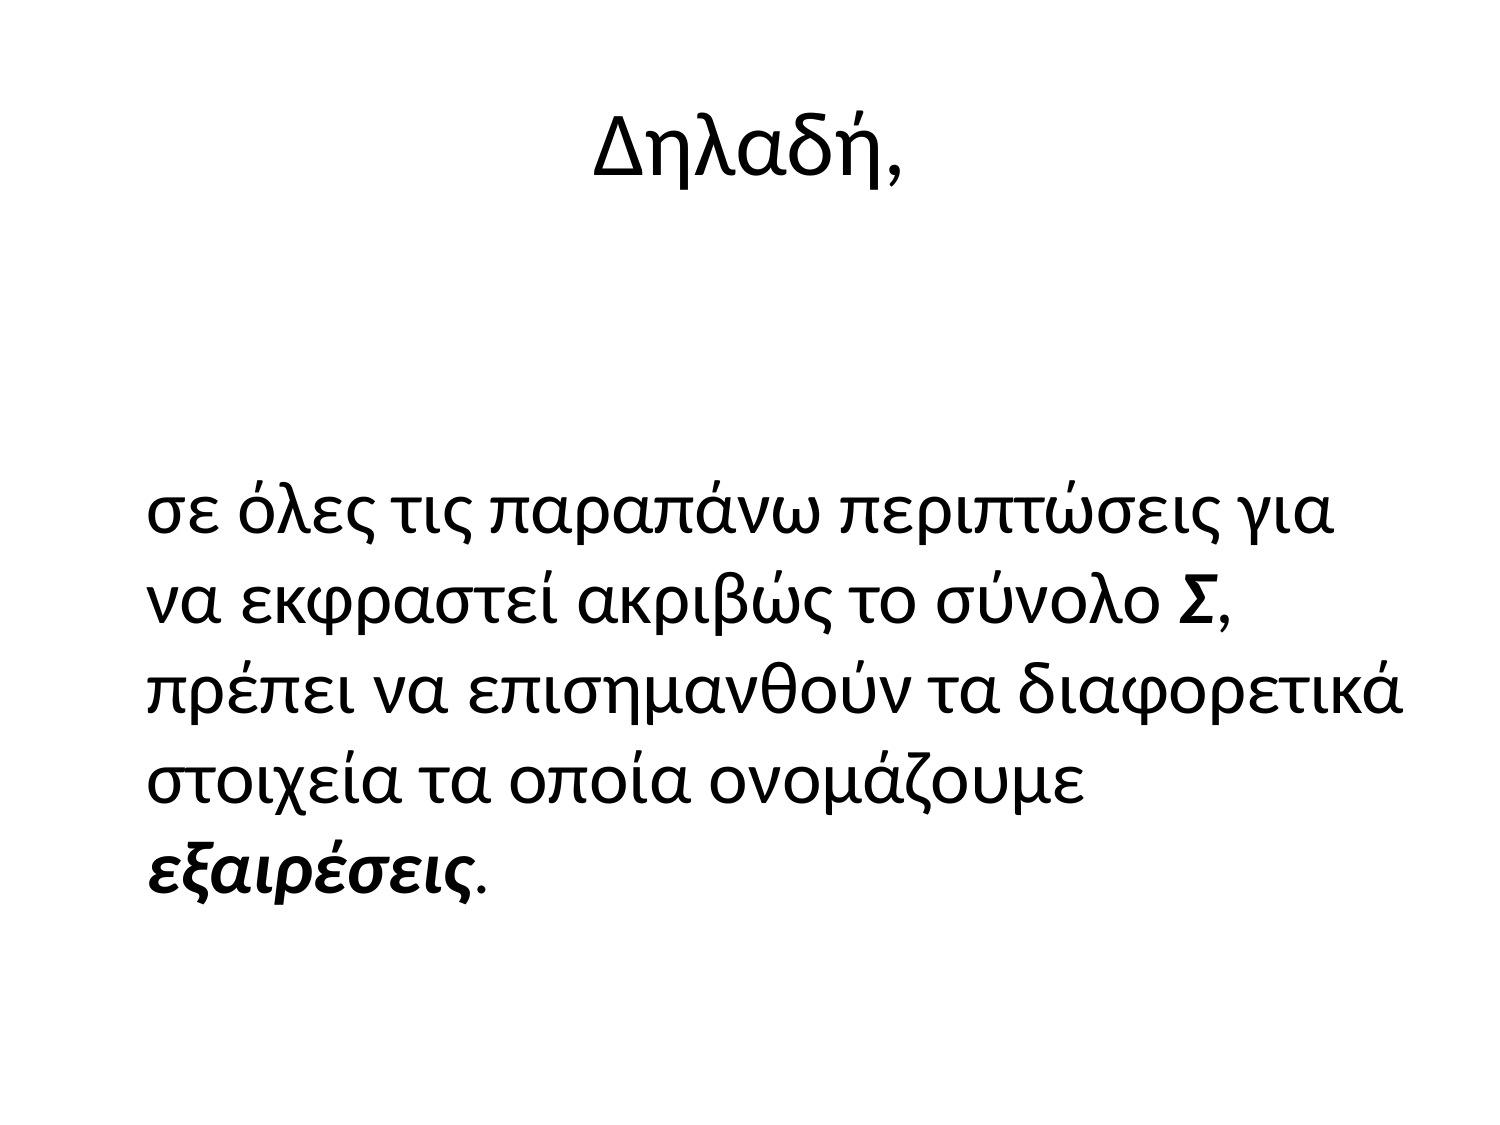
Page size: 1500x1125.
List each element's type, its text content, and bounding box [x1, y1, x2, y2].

list σε όλες τις παραπάνω περιπτώσεις για να εκφραστεί ακριβώς το σύνολο Σ, πρέπει να επισημανθούν τα διαφορετικά στοιχεία τα οποία ονομάζουμε εξαιρέσεις. [75, 262, 1425, 1005]
title Δηλαδή, [75, 45, 1425, 233]
